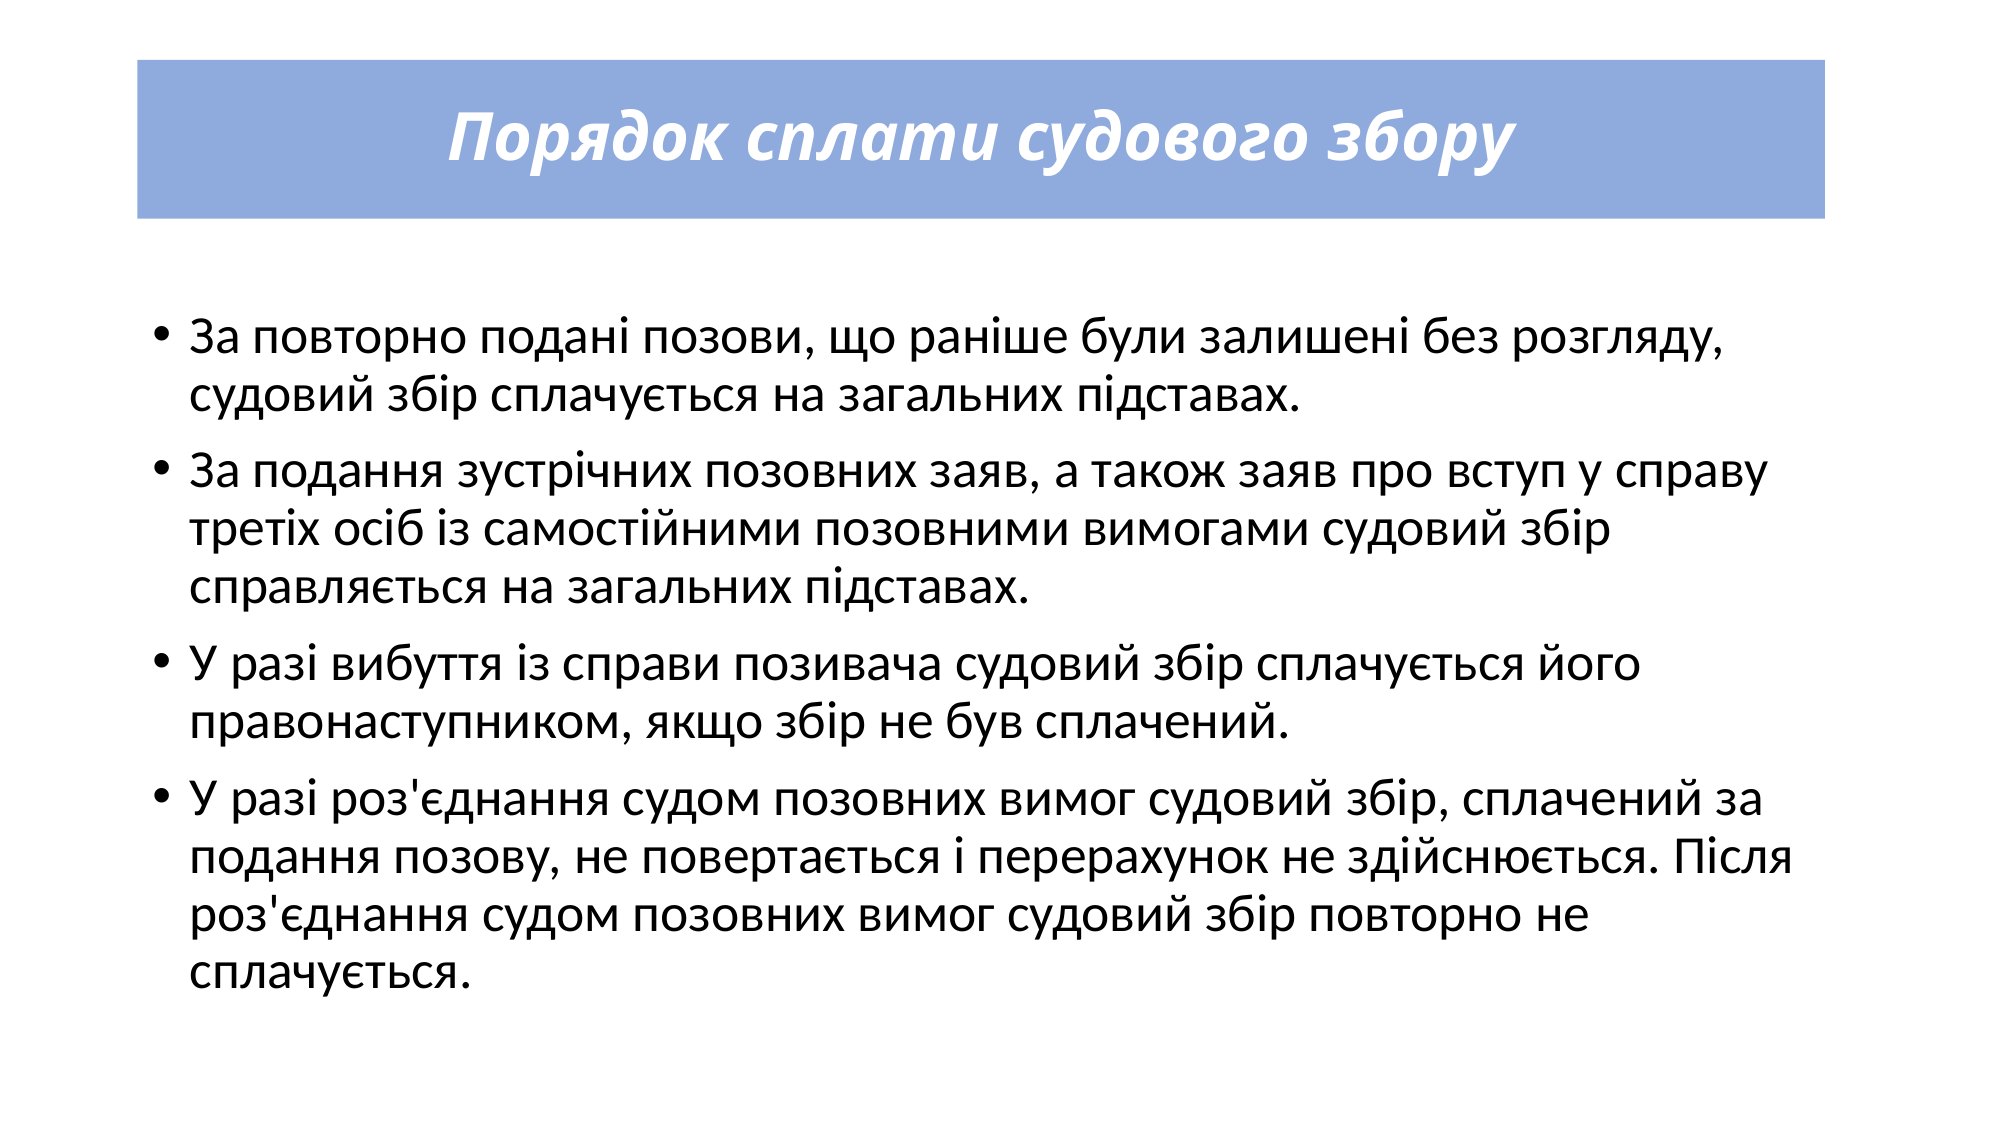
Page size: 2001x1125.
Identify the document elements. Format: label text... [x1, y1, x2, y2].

list За повторно подані позови, що раніше були залишені без розгляду, судовий збір сплачується на загальних підставах. За подання зустрічних позовних заяв, а також заяв про вступ у справу третіх осіб із самостійними позовними вимогами судовий збір справляється на загальних підставах. У разі вибуття із справи позивача судовий збір сплачується його правонаступником, якщо збір не був сплачений. У разі роз'єднання судом позовних вимог судовий збір, сплачений за подання позову, не повертається і перерахунок не здійснюється. Після роз'єднання судом позовних вимог судовий збір повторно не сплачується. [137, 299, 1863, 1014]
title Порядок сплати судового збору [137, 59, 1825, 219]
